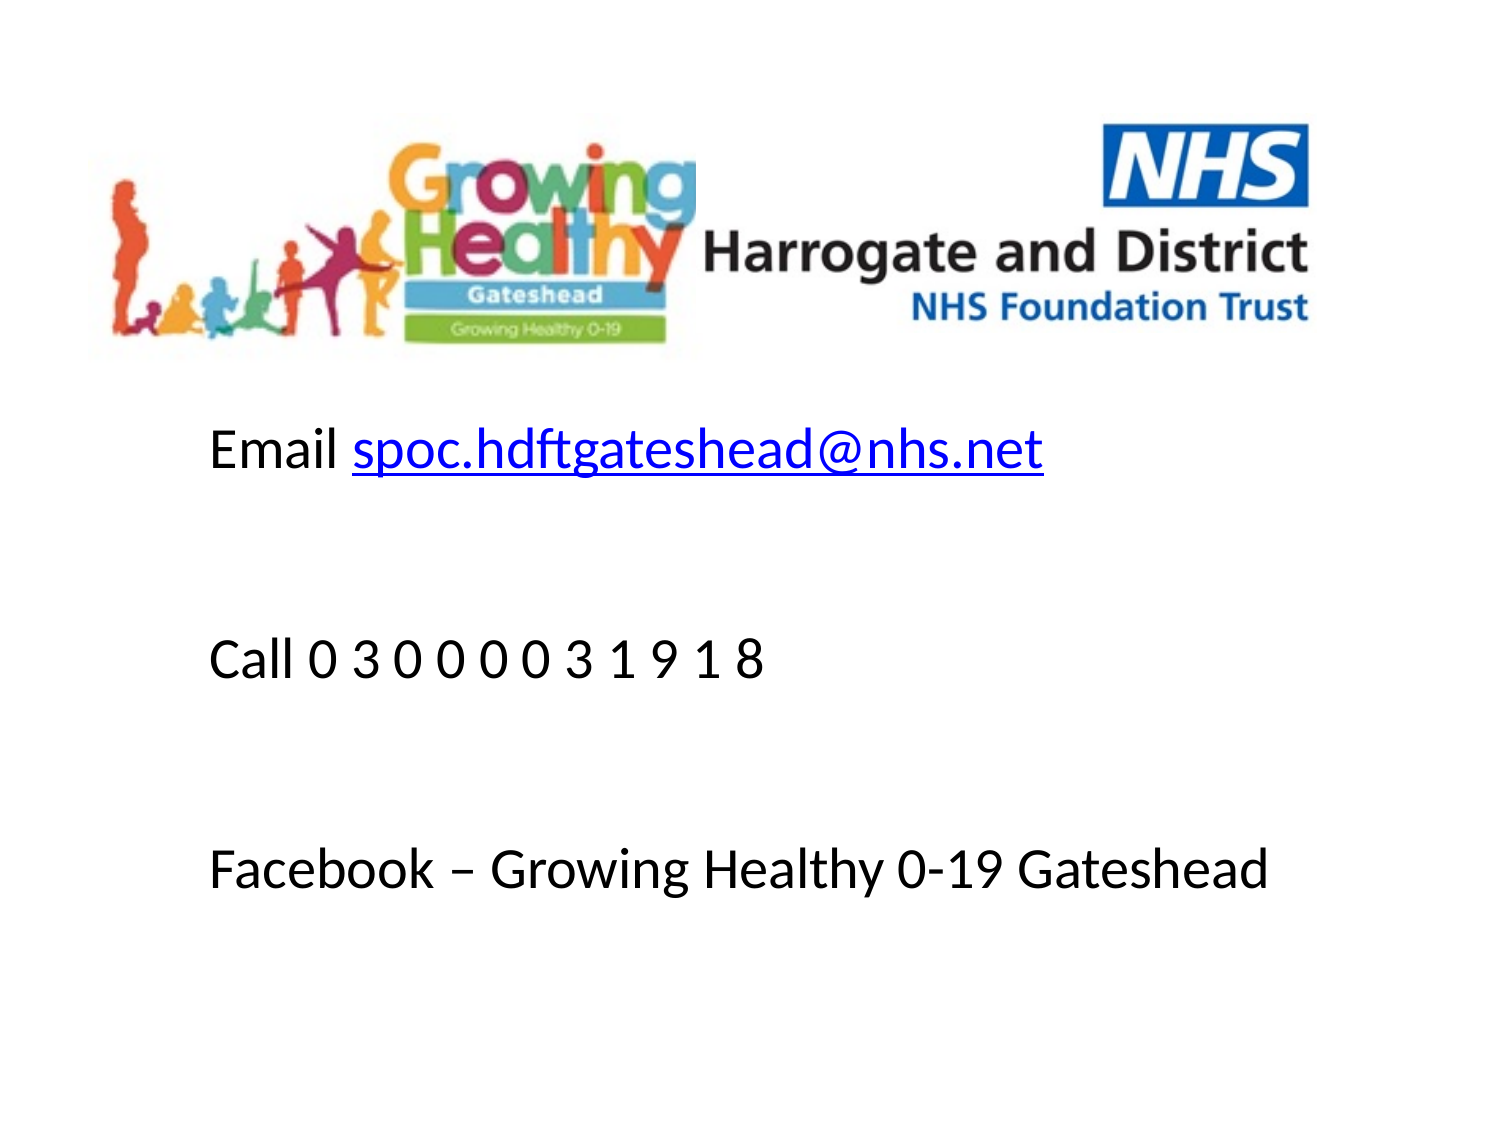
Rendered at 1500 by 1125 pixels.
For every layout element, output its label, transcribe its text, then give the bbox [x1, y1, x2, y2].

text_box Email spoc.hdftgateshead@nhs.net Call 0 3 0 0 0 0 3 1 9 1 8 Facebook – Growing Healthy 0-19 Gateshead [194, 402, 1306, 908]
picture [88, 113, 1318, 365]
